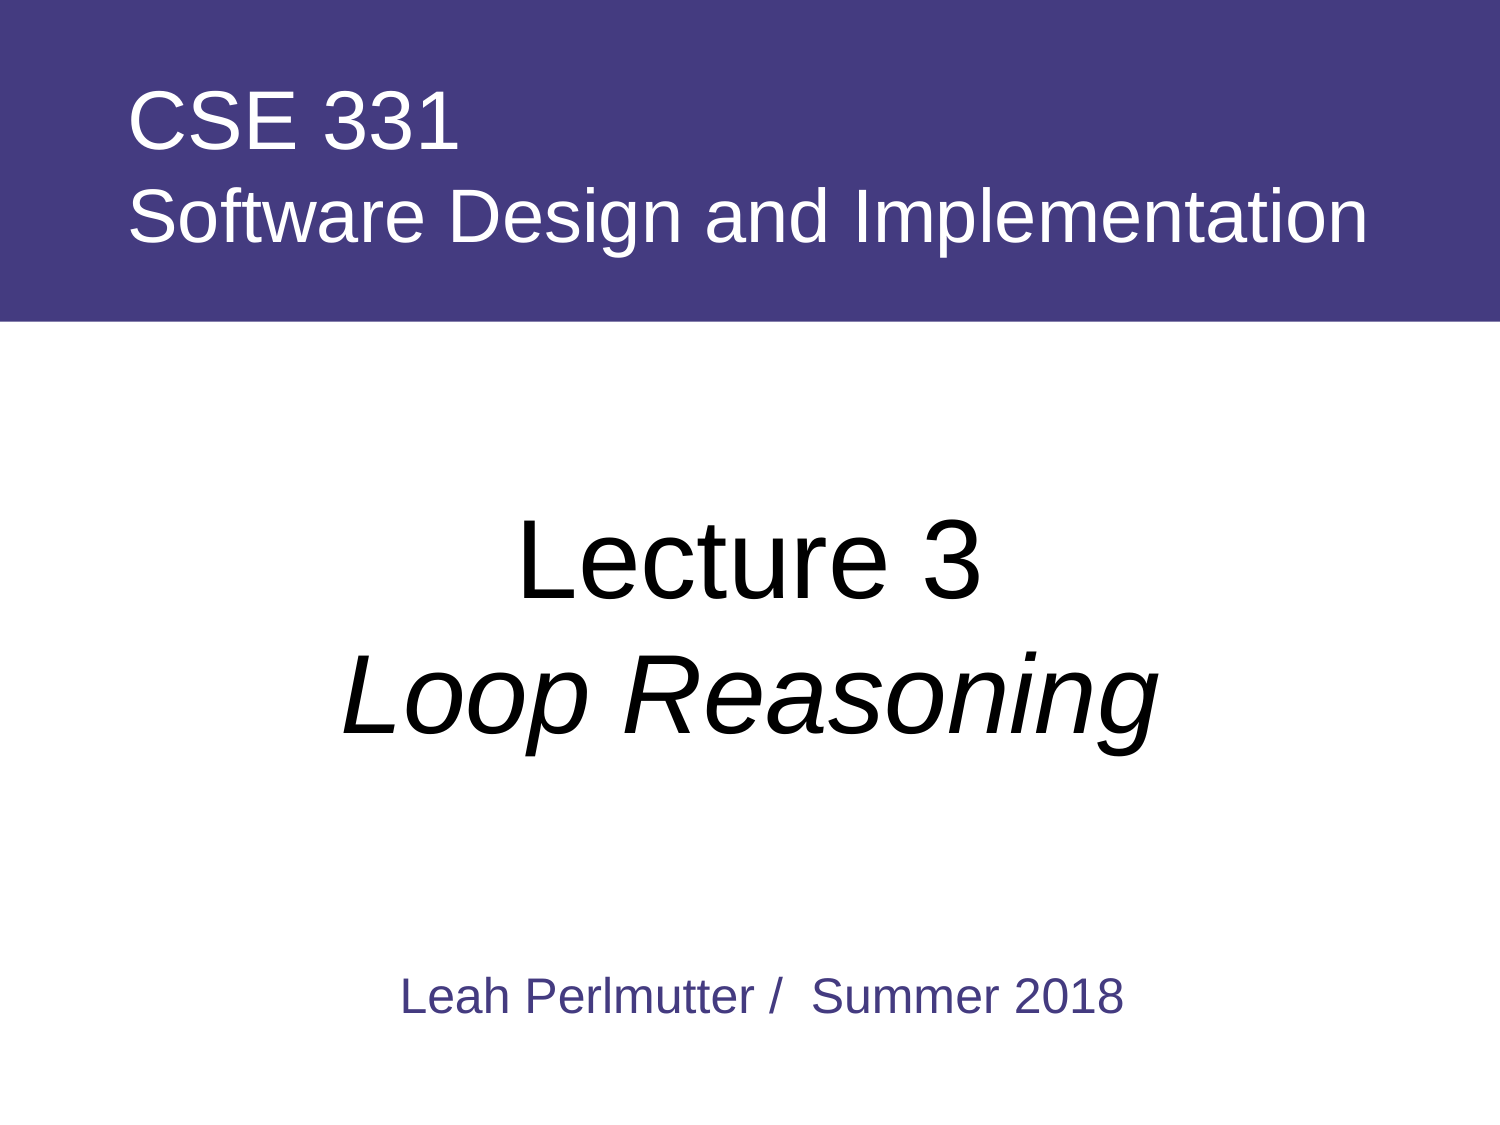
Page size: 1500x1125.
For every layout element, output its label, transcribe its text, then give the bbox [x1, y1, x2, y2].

text_box [0, 0, 1500, 324]
subtitle Leah Perlmutter / Summer 2018 [337, 946, 1188, 1040]
text_box Lecture 3 Loop Reasoning [82, 478, 1417, 764]
title CSE 331 Software Design and Implementation [112, 45, 1388, 279]
